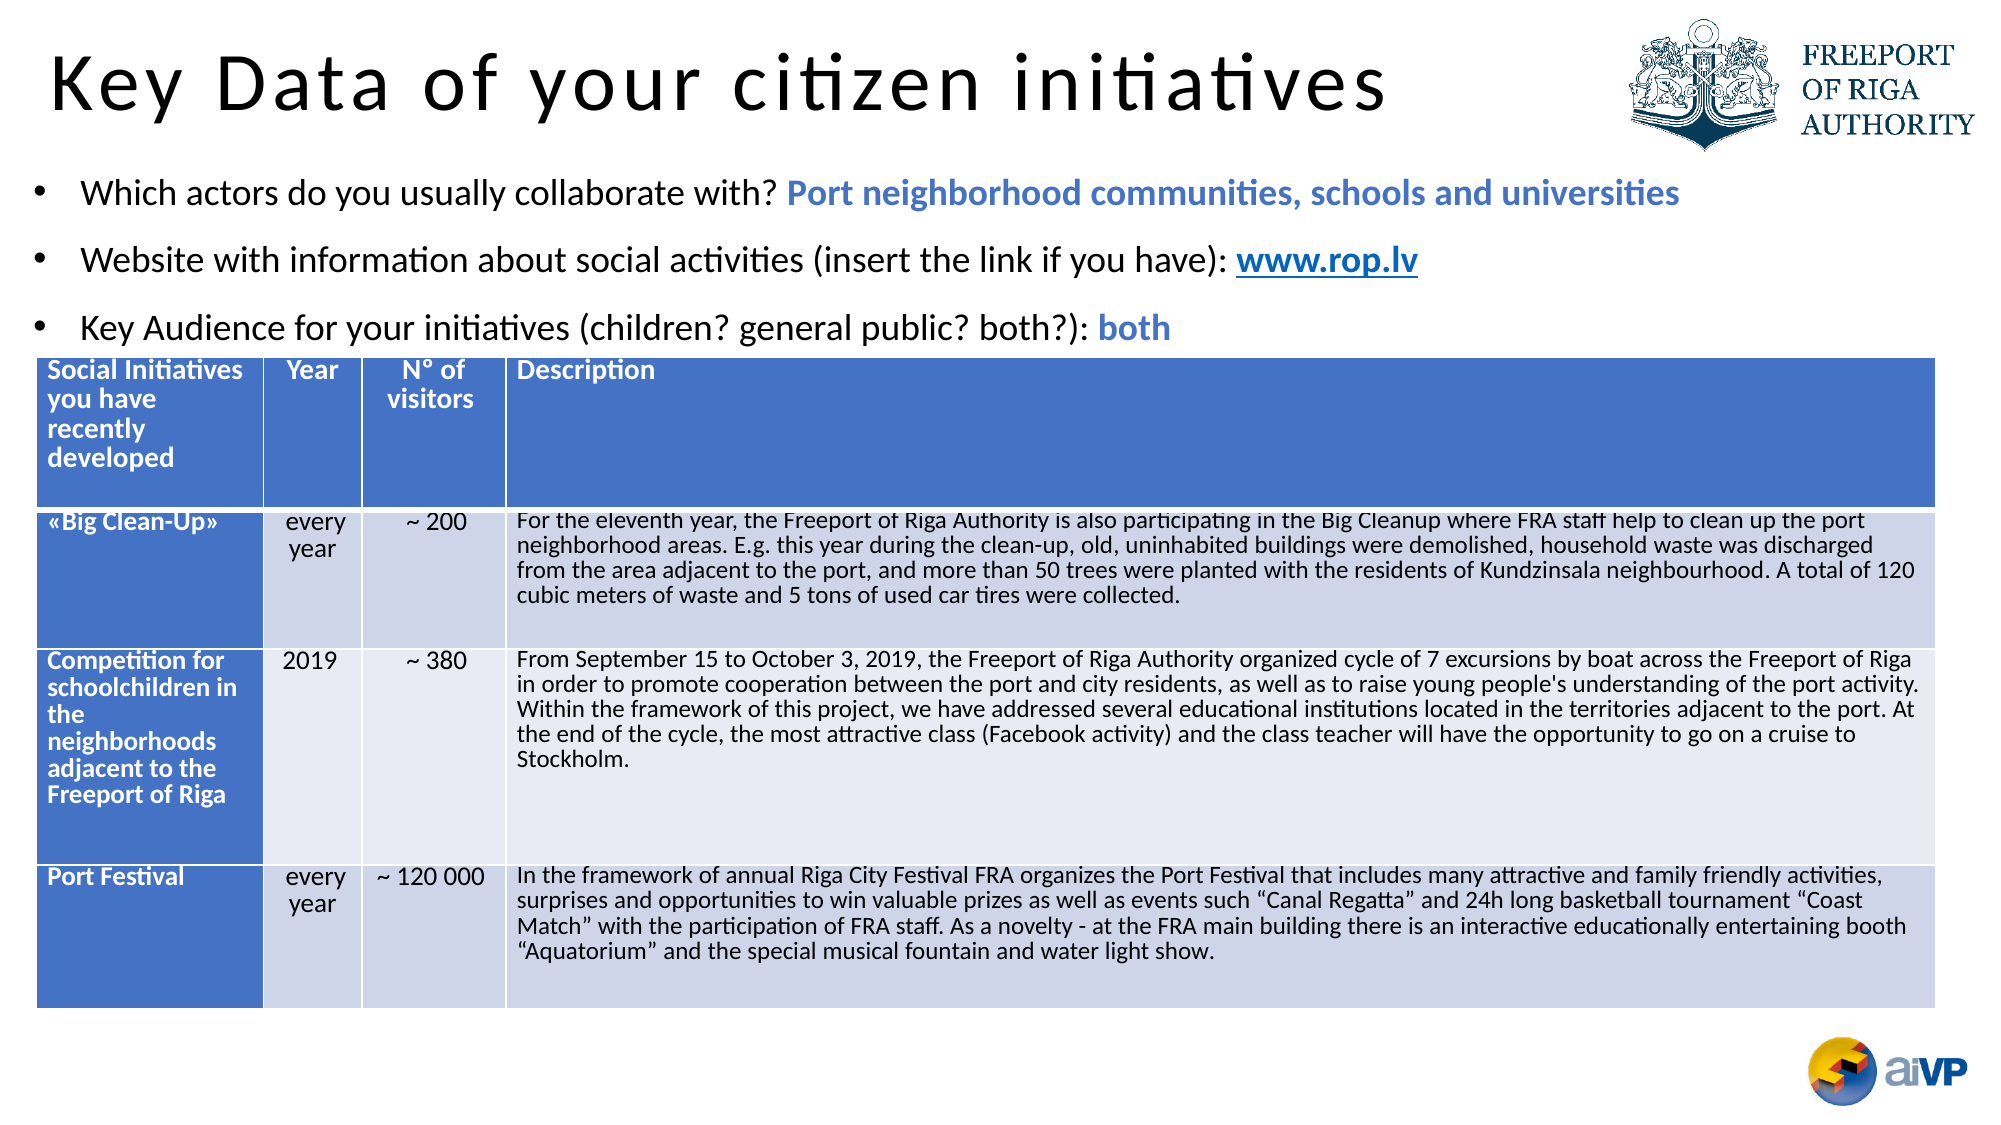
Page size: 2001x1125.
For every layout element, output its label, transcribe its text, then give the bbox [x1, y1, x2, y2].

table_cell 2019 [264, 650, 361, 864]
table_cell For the eleventh year, the Freeport of Riga Authority is also participating in the Big Cleanup where FRA staff help to clean up the port neighborhood areas. E.g. this year during the clean-up, old, uninhabited buildings were demolished, household waste was discharged from the area adjacent to the port, and more than 50 trees were planted with the residents of Kundzinsala neighbourhood. A total of 120 cubic meters of waste and 5 tons of used car tires were collected. [507, 513, 1935, 648]
table_cell Port Festival [37, 866, 263, 1008]
table_cell From September 15 to October 3, 2019, the Freeport of Riga Authority organized cycle of 7 excursions by boat across the Freeport of Riga in order to promote cooperation between the port and city residents, as well as to raise young people's understanding of the port activity. Within the framework of this project, we have addressed several educational institutions located in the territories adjacent to the port. At the end of the cycle, the most attractive class (Facebook activity) and the class teacher will have the opportunity to go on a cruise to Stockholm. [507, 650, 1935, 864]
text_box Which actors do you usually collaborate with? Port neighborhood communities, schools and universities Website with information about social activities (insert the link if you have): www.rop.lv Key Audience for your initiatives (children? general public? both?): both [18, 137, 1878, 356]
table_header Description [507, 358, 1935, 507]
table_cell ~ 380 [363, 650, 505, 864]
table_cell ~ 120 000 [363, 866, 505, 1008]
table_cell In the framework of annual Riga City Festival FRA organizes the Port Festival that includes many attractive and family friendly activities, surprises and opportunities to win valuable prizes as well as events such “Canal Regatta” and 24h long basketball tournament “Coast Match” with the participation of FRA staff. As a novelty - at the FRA main building there is an interactive educationally entertaining booth “Aquatorium” and the special musical fountain and water light show. [507, 866, 1935, 1008]
table_header Nº of visitors [363, 358, 505, 507]
picture [1629, 19, 1975, 152]
picture [1804, 1033, 1972, 1112]
table_cell every year [264, 866, 361, 1008]
table_header Social Initiatives you have recently developed [37, 358, 263, 507]
text_box Key Data of your citizen initiatives [36, 20, 1629, 135]
table_cell Competition for schoolchildren in the neighborhoods adjacent to the Freeport of Riga [37, 650, 263, 864]
table_header Year [264, 358, 361, 507]
table_cell ~ 200 [363, 513, 505, 648]
table_cell «Big Clean-Up» [37, 513, 263, 648]
table_cell every year [264, 513, 361, 648]
